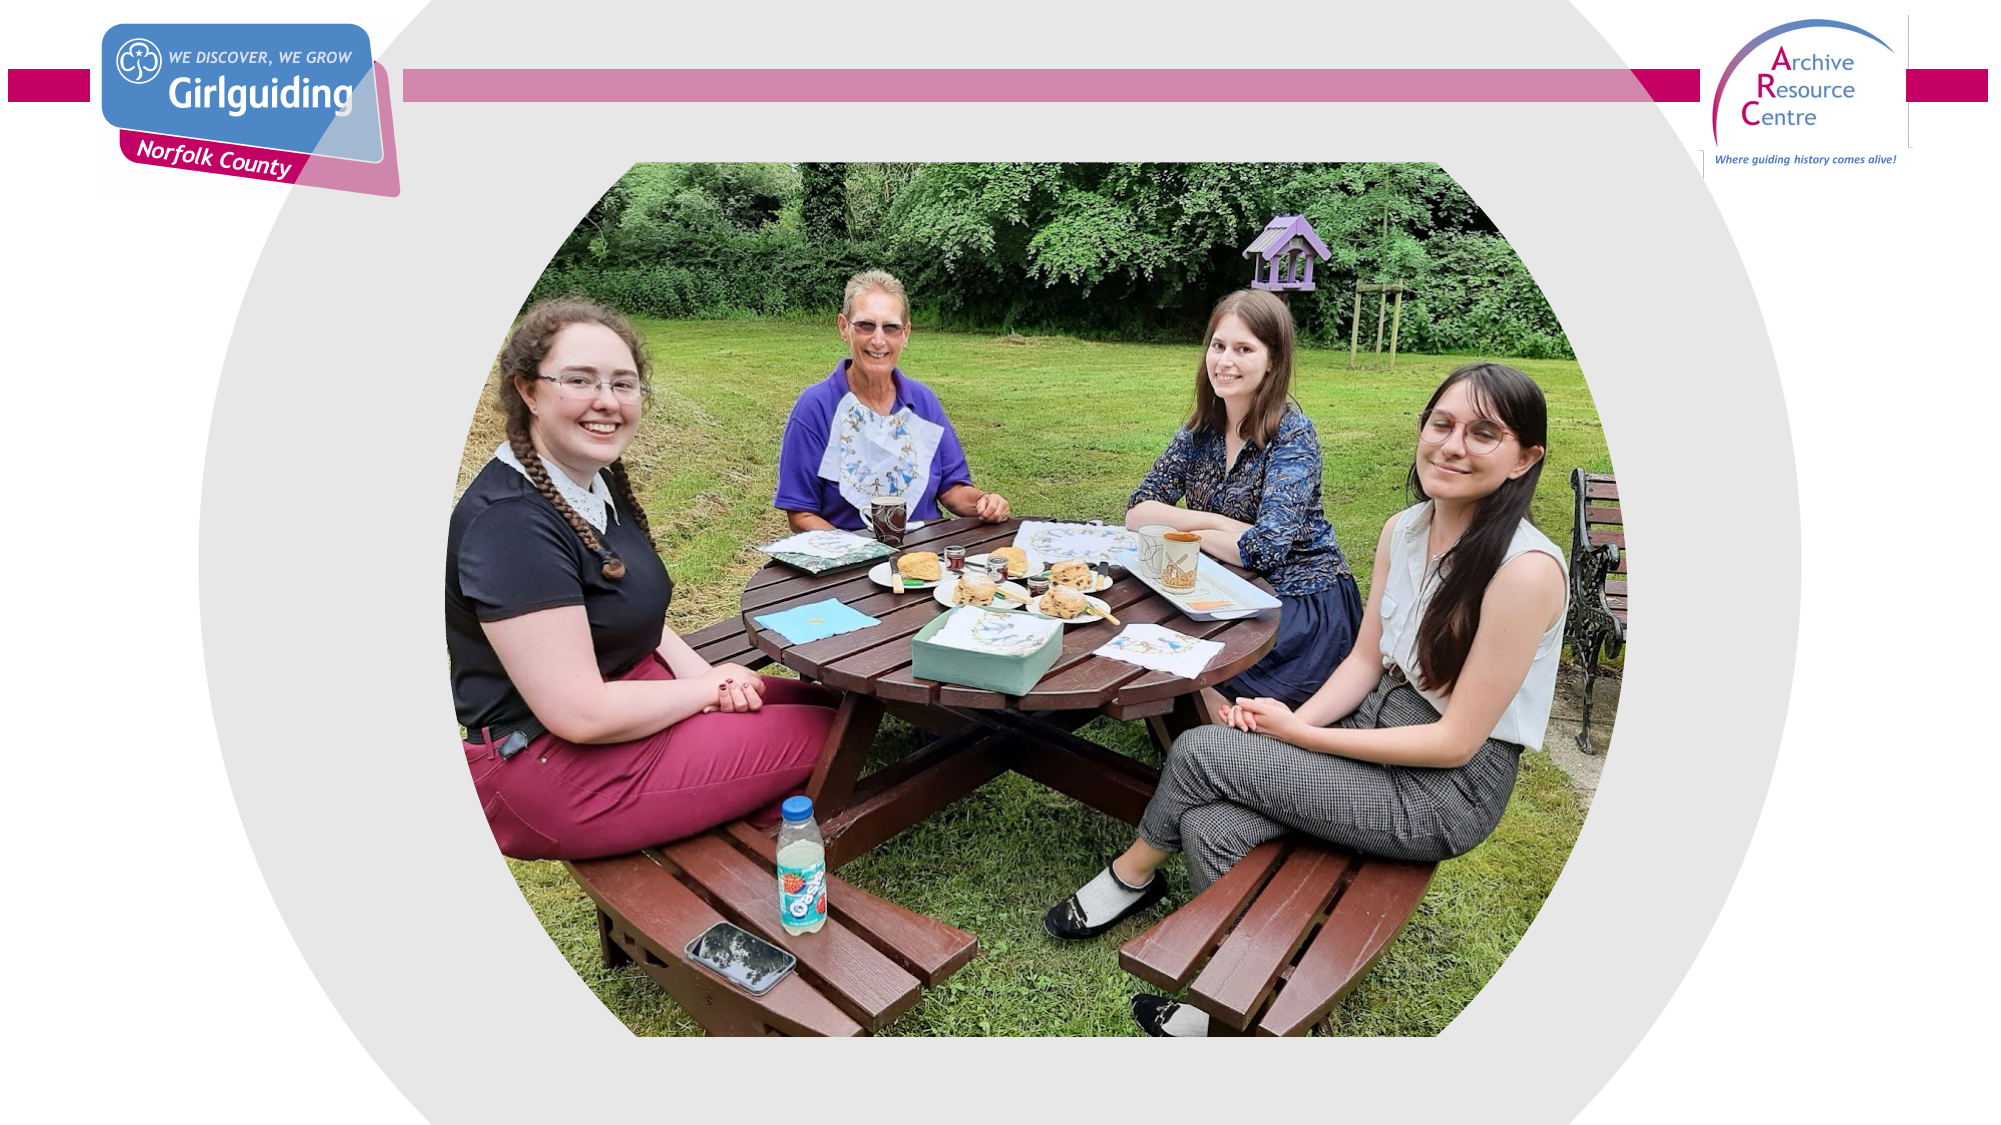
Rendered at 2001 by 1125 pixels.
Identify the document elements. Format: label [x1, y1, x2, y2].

text_box [197, 0, 1803, 1125]
picture [1699, 15, 1913, 179]
picture [445, 162, 1628, 1037]
picture [100, 22, 403, 200]
